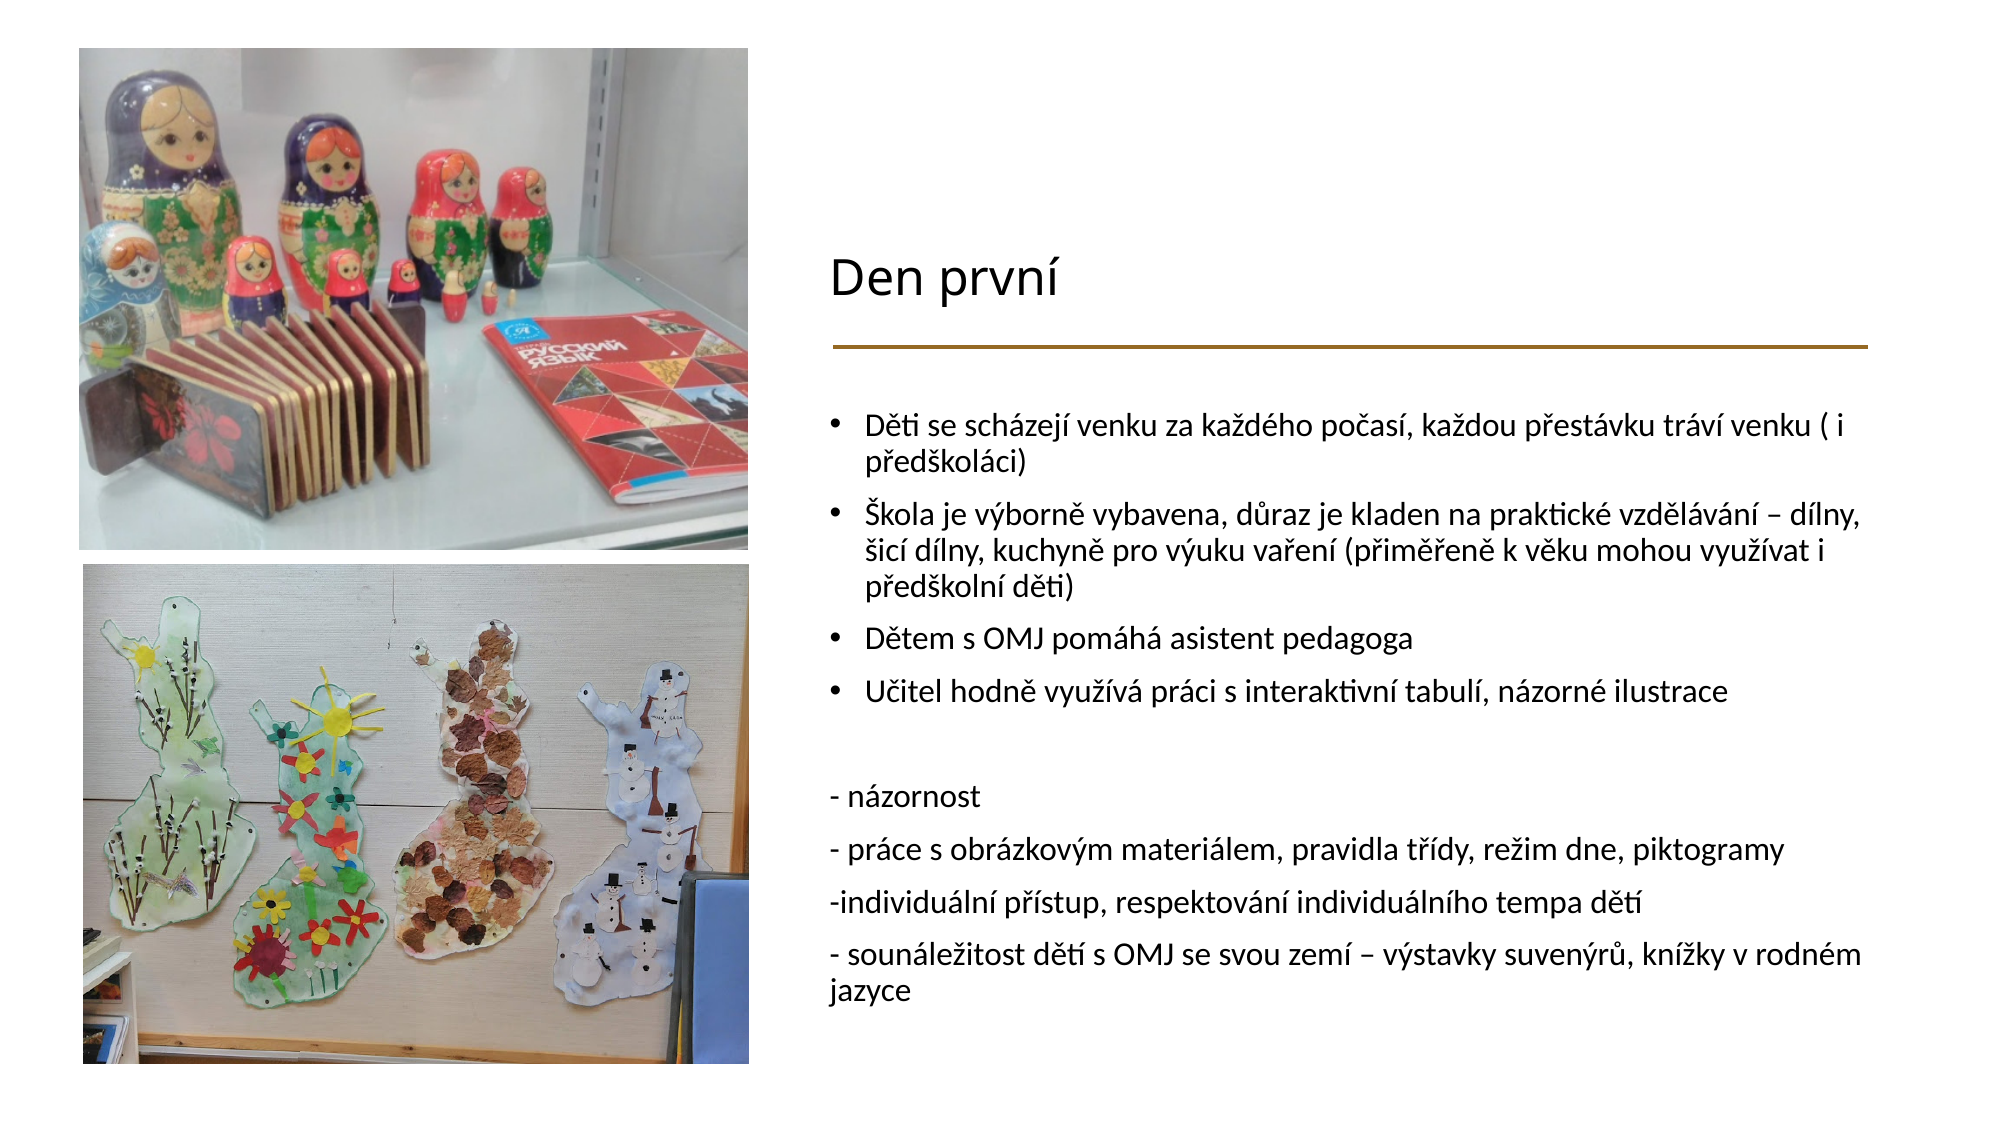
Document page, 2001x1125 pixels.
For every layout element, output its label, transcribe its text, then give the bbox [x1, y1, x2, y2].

list Děti se scházejí venku za každého počasí, každou přestávku tráví venku ( i předškoláci) Škola je výborně vybavena, důraz je kladen na praktické vzdělávání – dílny, šicí dílny, kuchyně pro výuku vaření (přiměřeně k věku mohou využívat i předškolní děti) Dětem s OMJ pomáhá asistent pedagoga Učitel hodně využívá práci s interaktivní tabulí, názorné ilustrace - názornost - práce s obrázkovým materiálem, pravidla třídy, režim dne, piktogramy -individuální přístup, respektování individuálního tempa dětí - sounáležitost dětí s OMJ se svou zemí – výstavky suvenýrů, knížky v rodném jazyce [814, 399, 1895, 1021]
picture [79, 48, 748, 550]
title Den první [814, 103, 1895, 315]
picture [83, 564, 749, 1064]
